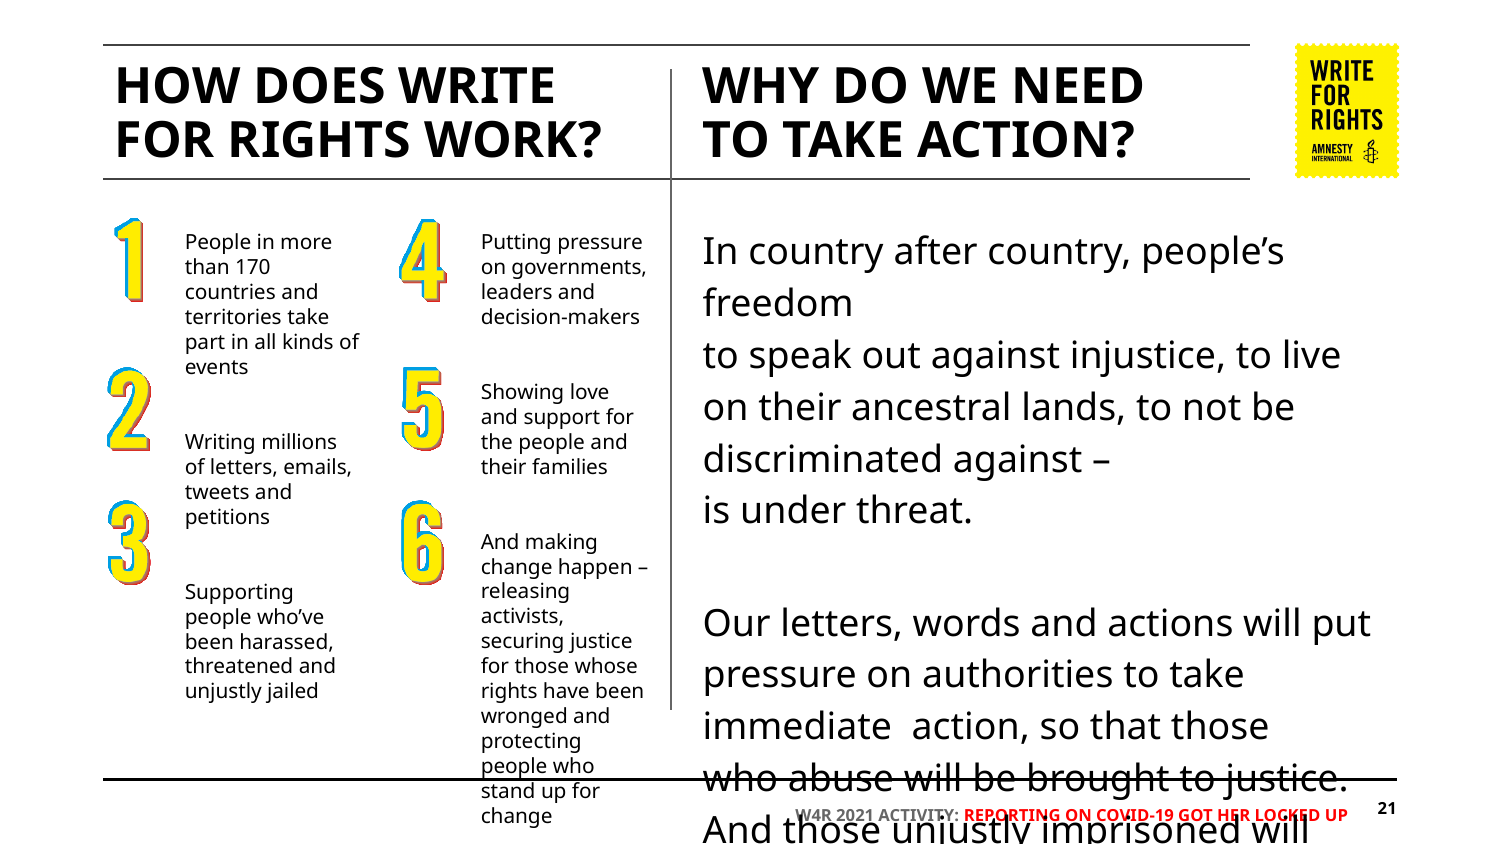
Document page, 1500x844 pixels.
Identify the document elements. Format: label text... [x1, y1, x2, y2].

text_box ‹#› [1322, 803, 1397, 821]
picture [1290, 37, 1405, 183]
text_box In country after country, people’s freedom to speak out against injustice, to live on their ancestral lands, to not be discriminated against – is under threat. Our letters, words and actions will put pressure on authorities to take immediate ​ action, so that those who abuse will be brought to justice. And those unjustly imprisoned will taste freedom ​once again. [691, 215, 1397, 725]
text_box Putting pressure on governments, leaders and decision-makers Showing love and support for the people and their families And making change happen – releasing activists, securing justice for those whose rights have been wronged and protecting people who stand up for change [469, 222, 661, 734]
text_box WHY DO WE NEED TO TAKE ACTION? [690, 31, 1223, 168]
picture [73, 202, 491, 601]
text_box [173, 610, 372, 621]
text_box HOW DOES WRITE FOR RIGHTS WORK? [103, 31, 635, 168]
